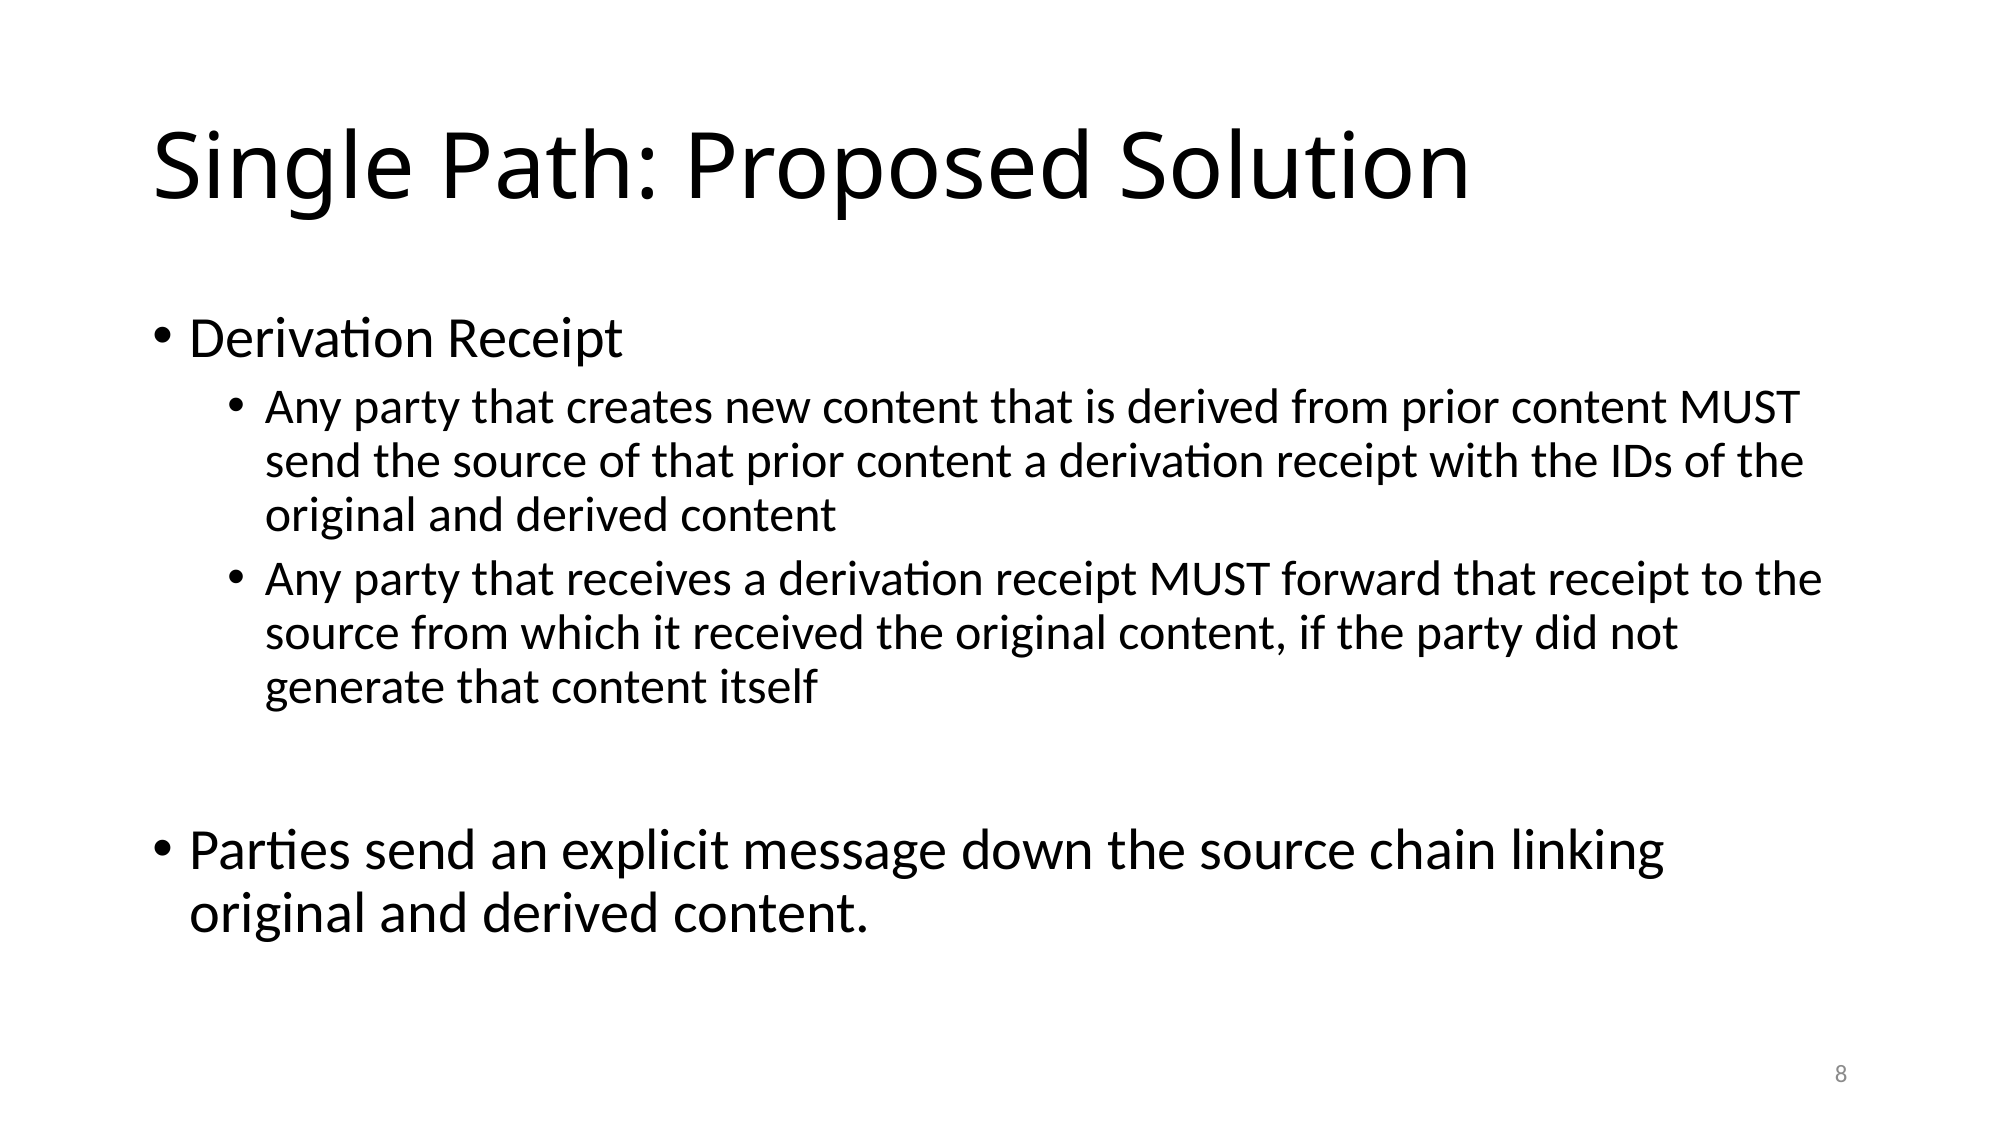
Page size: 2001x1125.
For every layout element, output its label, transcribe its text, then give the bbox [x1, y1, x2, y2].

list Derivation Receipt Any party that creates new content that is derived from prior content MUST send the source of that prior content a derivation receipt with the IDs of the original and derived content Any party that receives a derivation receipt MUST forward that receipt to the source from which it received the original content, if the party did not generate that content itself Parties send an explicit message down the source chain linking original and derived content. [137, 299, 1863, 1014]
title Single Path: Proposed Solution [137, 59, 1863, 278]
slide_number 8 [1412, 1042, 1863, 1103]
